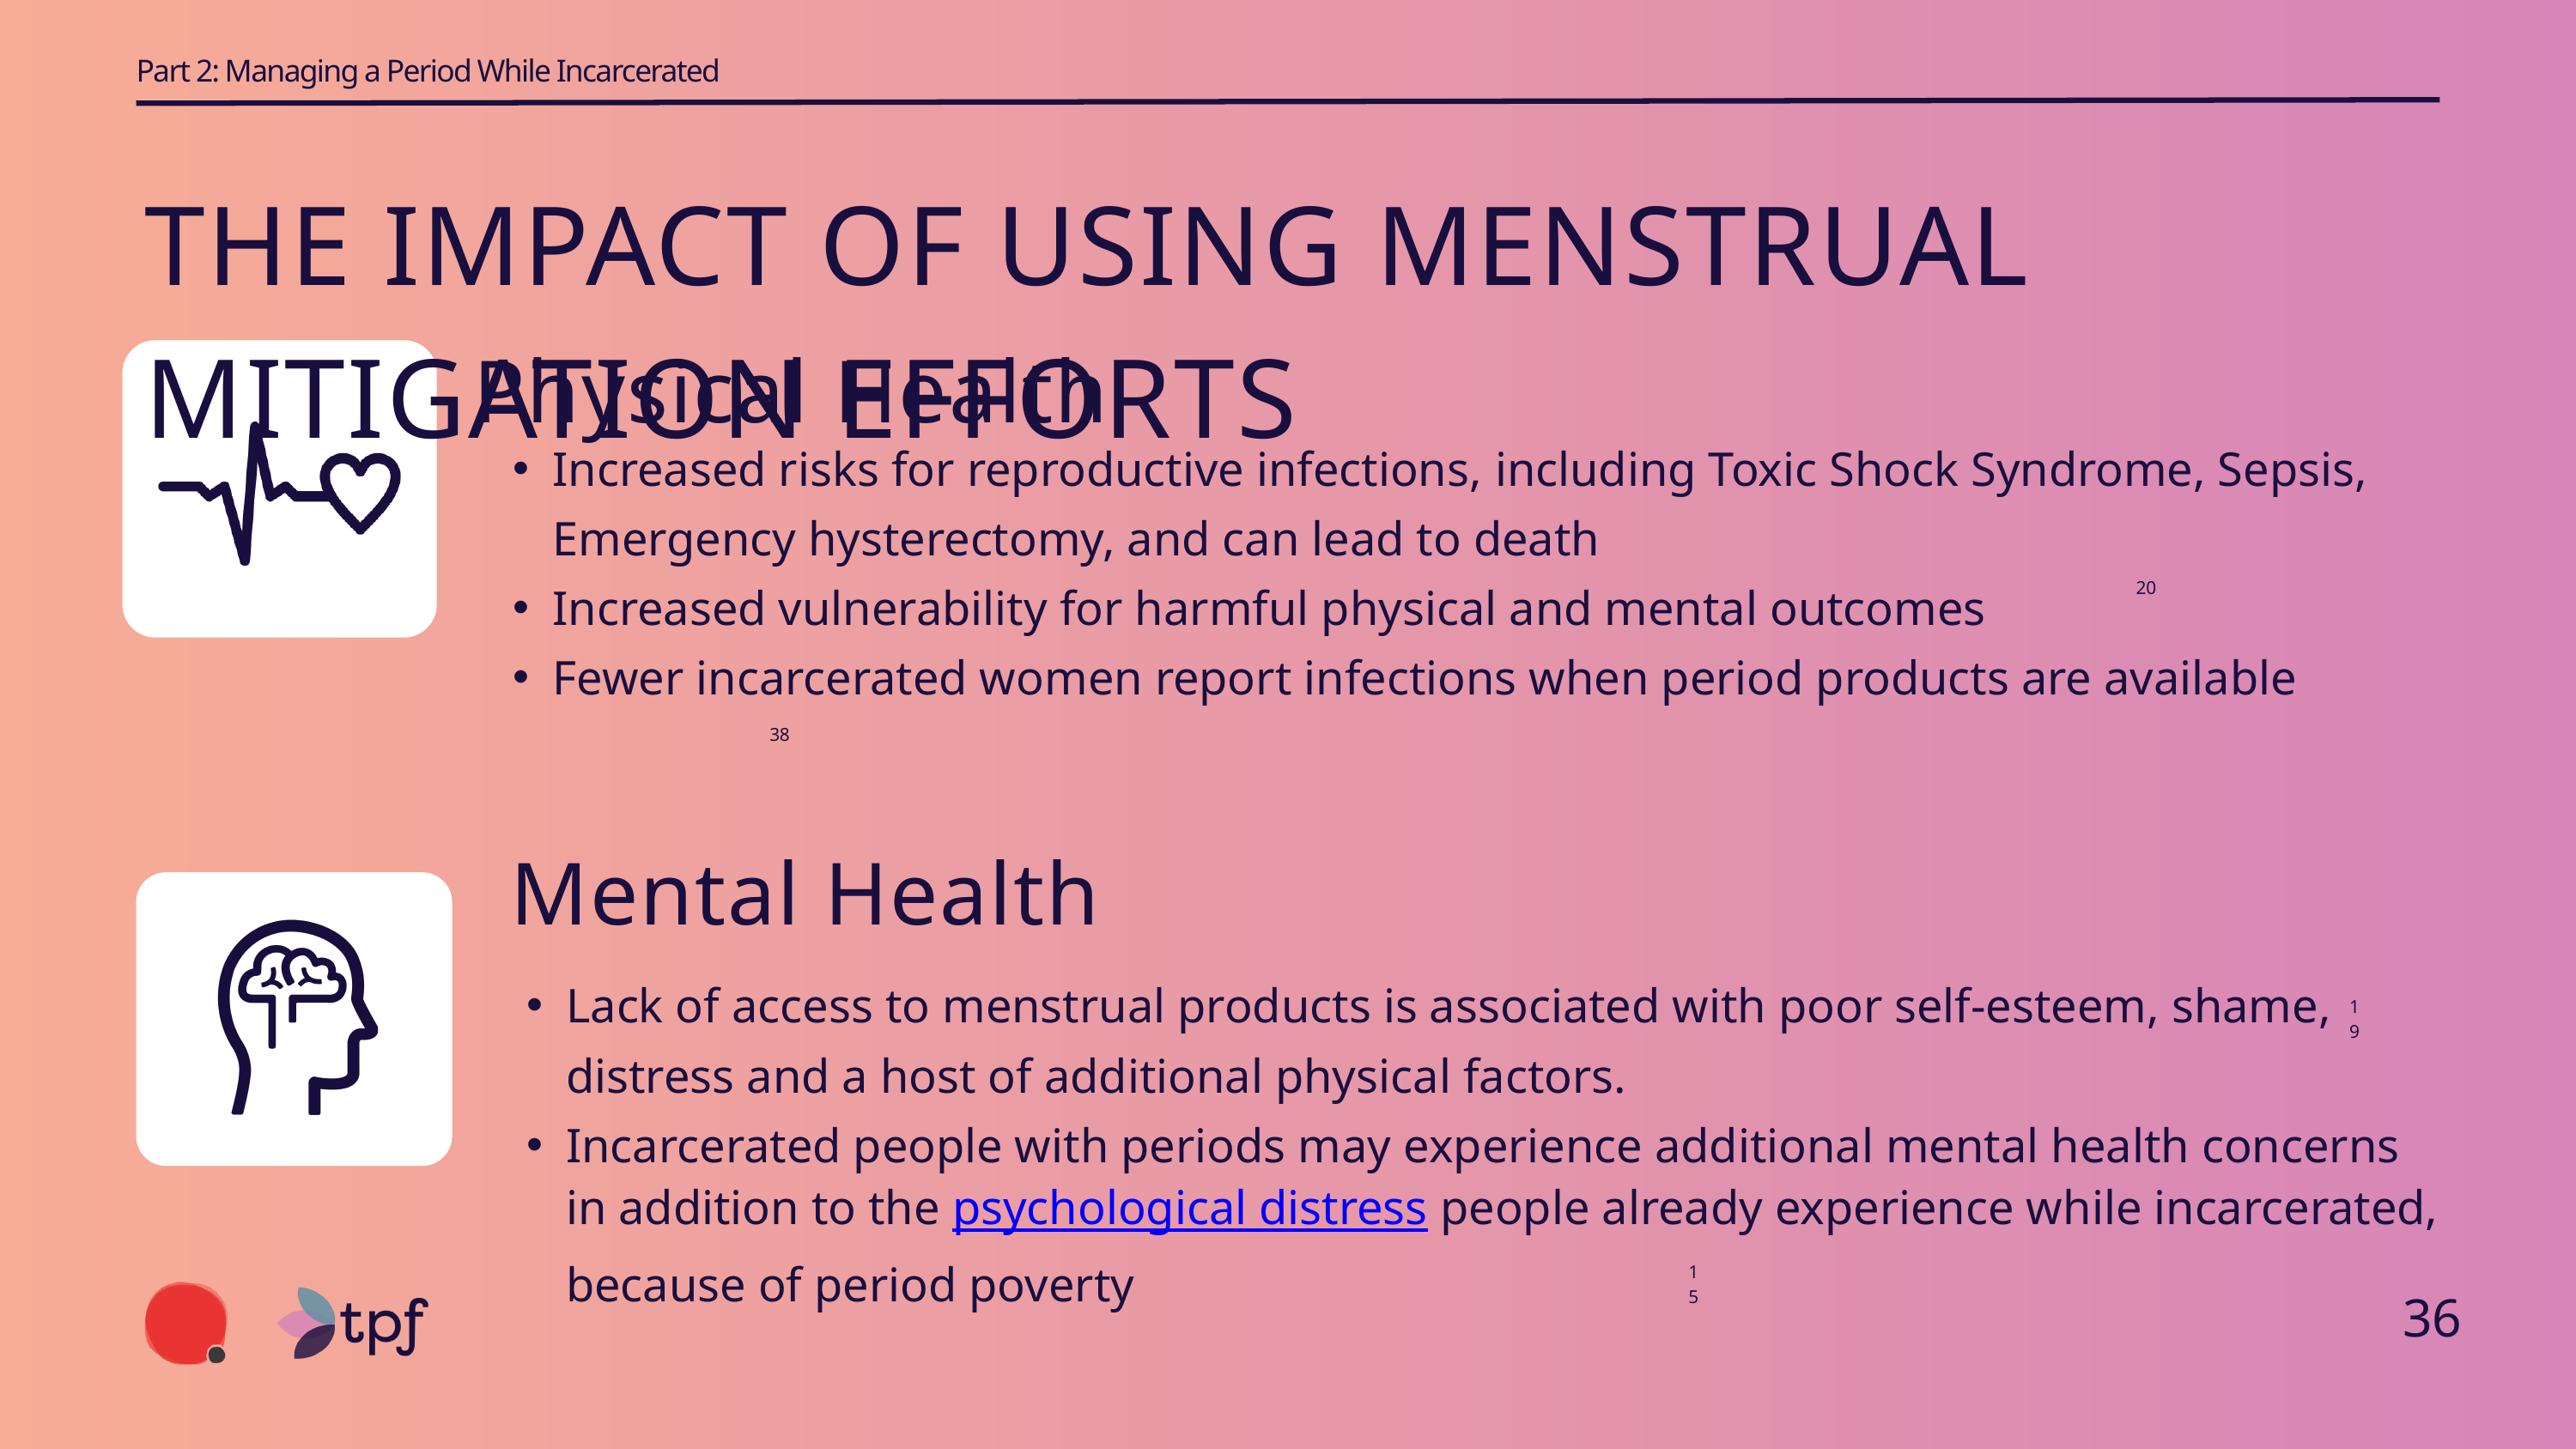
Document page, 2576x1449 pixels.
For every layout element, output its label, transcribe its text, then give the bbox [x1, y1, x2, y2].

text_box 36 [2385, 1295, 2479, 1348]
text_box THE IMPACT OF USING MENSTRUAL MITIGATION EFFORTS [144, 155, 2529, 460]
text_box [144, 1282, 228, 1365]
text_box Mental Health [510, 847, 2512, 943]
text_box Lack of access to menstrual products is associated with poor self-esteem, shame, distress and a host of additional physical factors. Incarcerated people with periods may experience additional mental health concerns in addition to the psychological distress people already experience while incarcerated, because of period poverty [487, 962, 2454, 1312]
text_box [122, 339, 437, 638]
text_box 38 [769, 719, 791, 746]
text_box Increased risks for reproductive infections, including Toxic Shock Syndrome, Sepsis, Emergency hysterectomy, and can lead to death Increased vulnerability for harmful physical and mental outcomes Fewer incarcerated women report infections when period products are available [473, 460, 2476, 775]
text_box 19 [2345, 991, 2364, 1042]
text_box [263, 1282, 439, 1365]
text_box Part 2: Managing a Period While Incarcerated [136, 61, 886, 88]
text_box 15 [1685, 1257, 1703, 1307]
text_box 20 [2134, 573, 2159, 598]
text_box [136, 871, 453, 1167]
